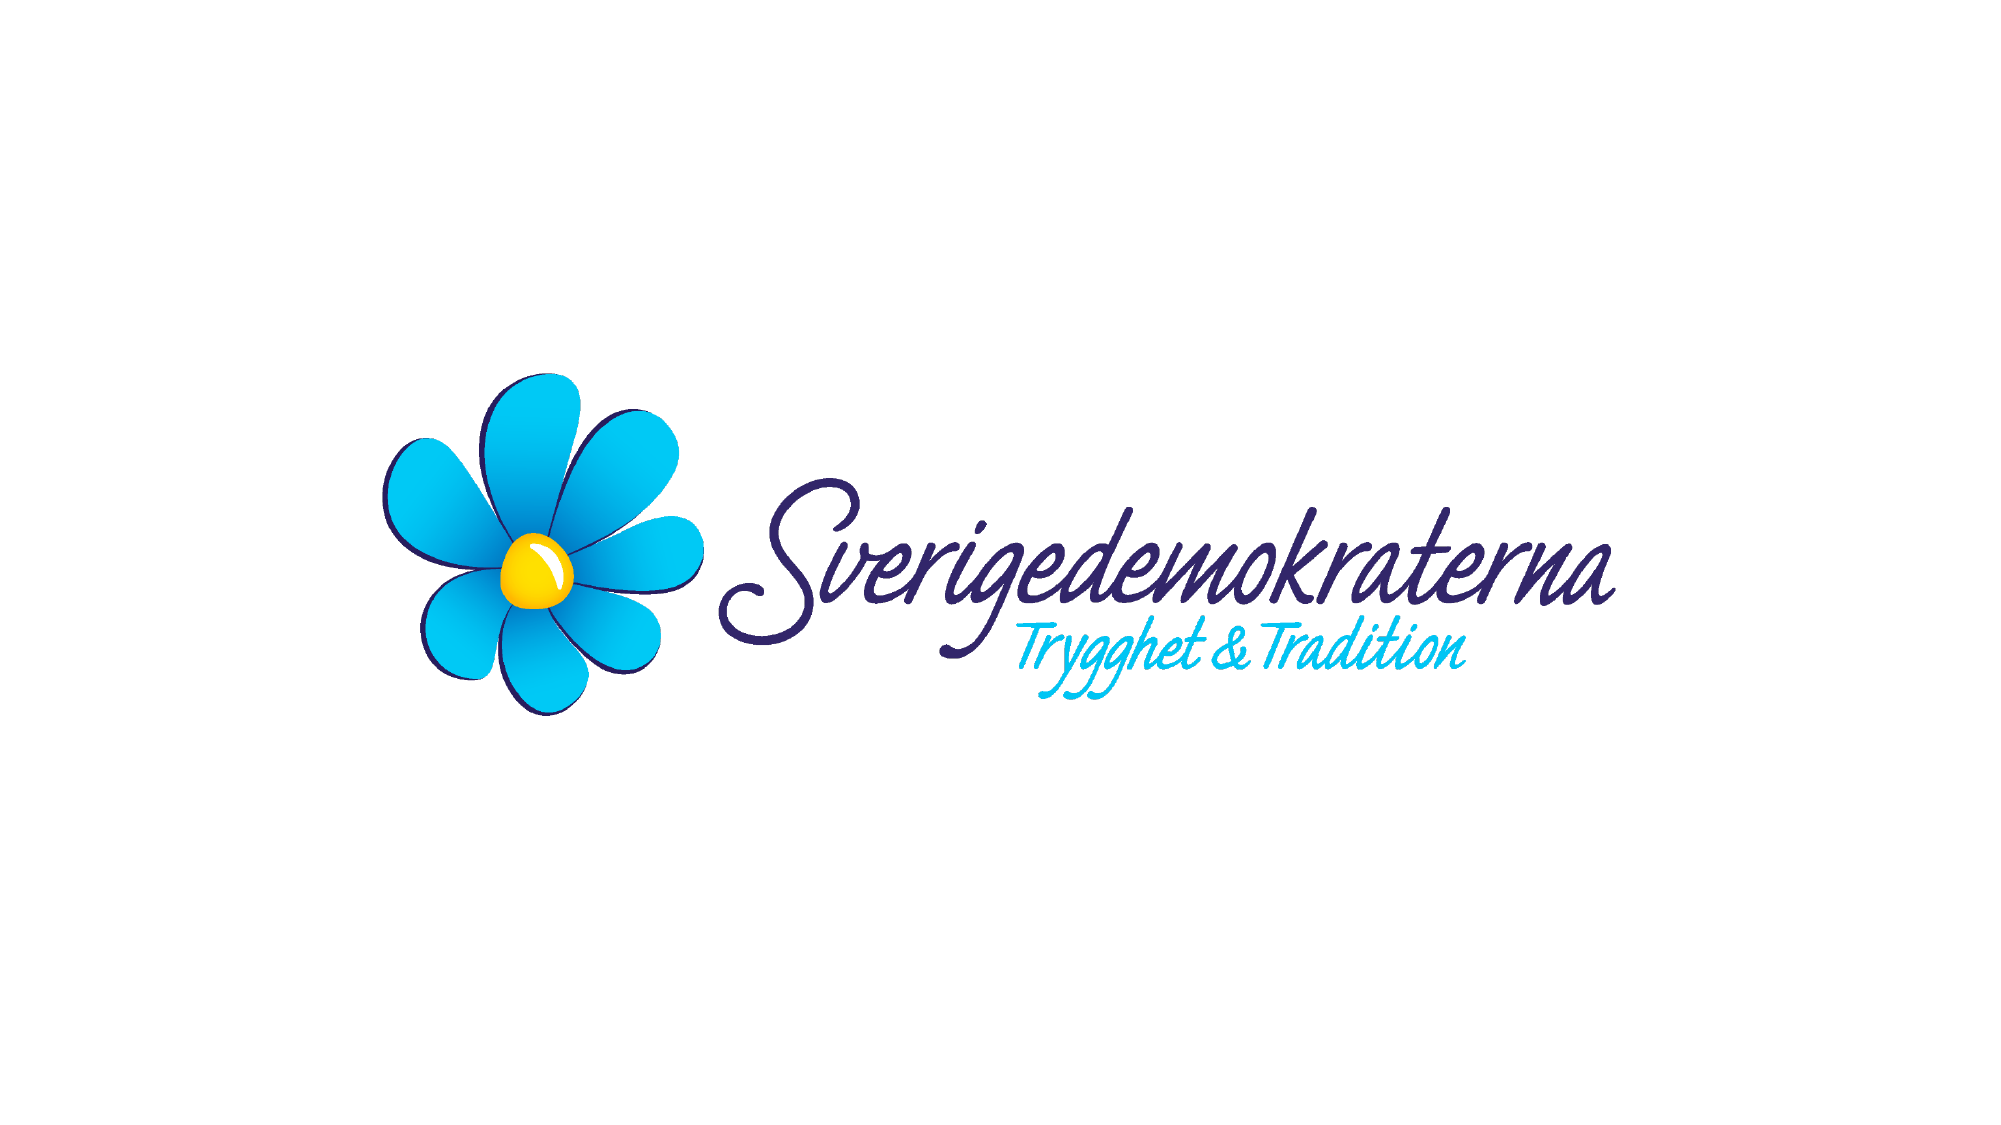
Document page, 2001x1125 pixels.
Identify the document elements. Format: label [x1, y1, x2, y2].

picture [376, 367, 1624, 723]
